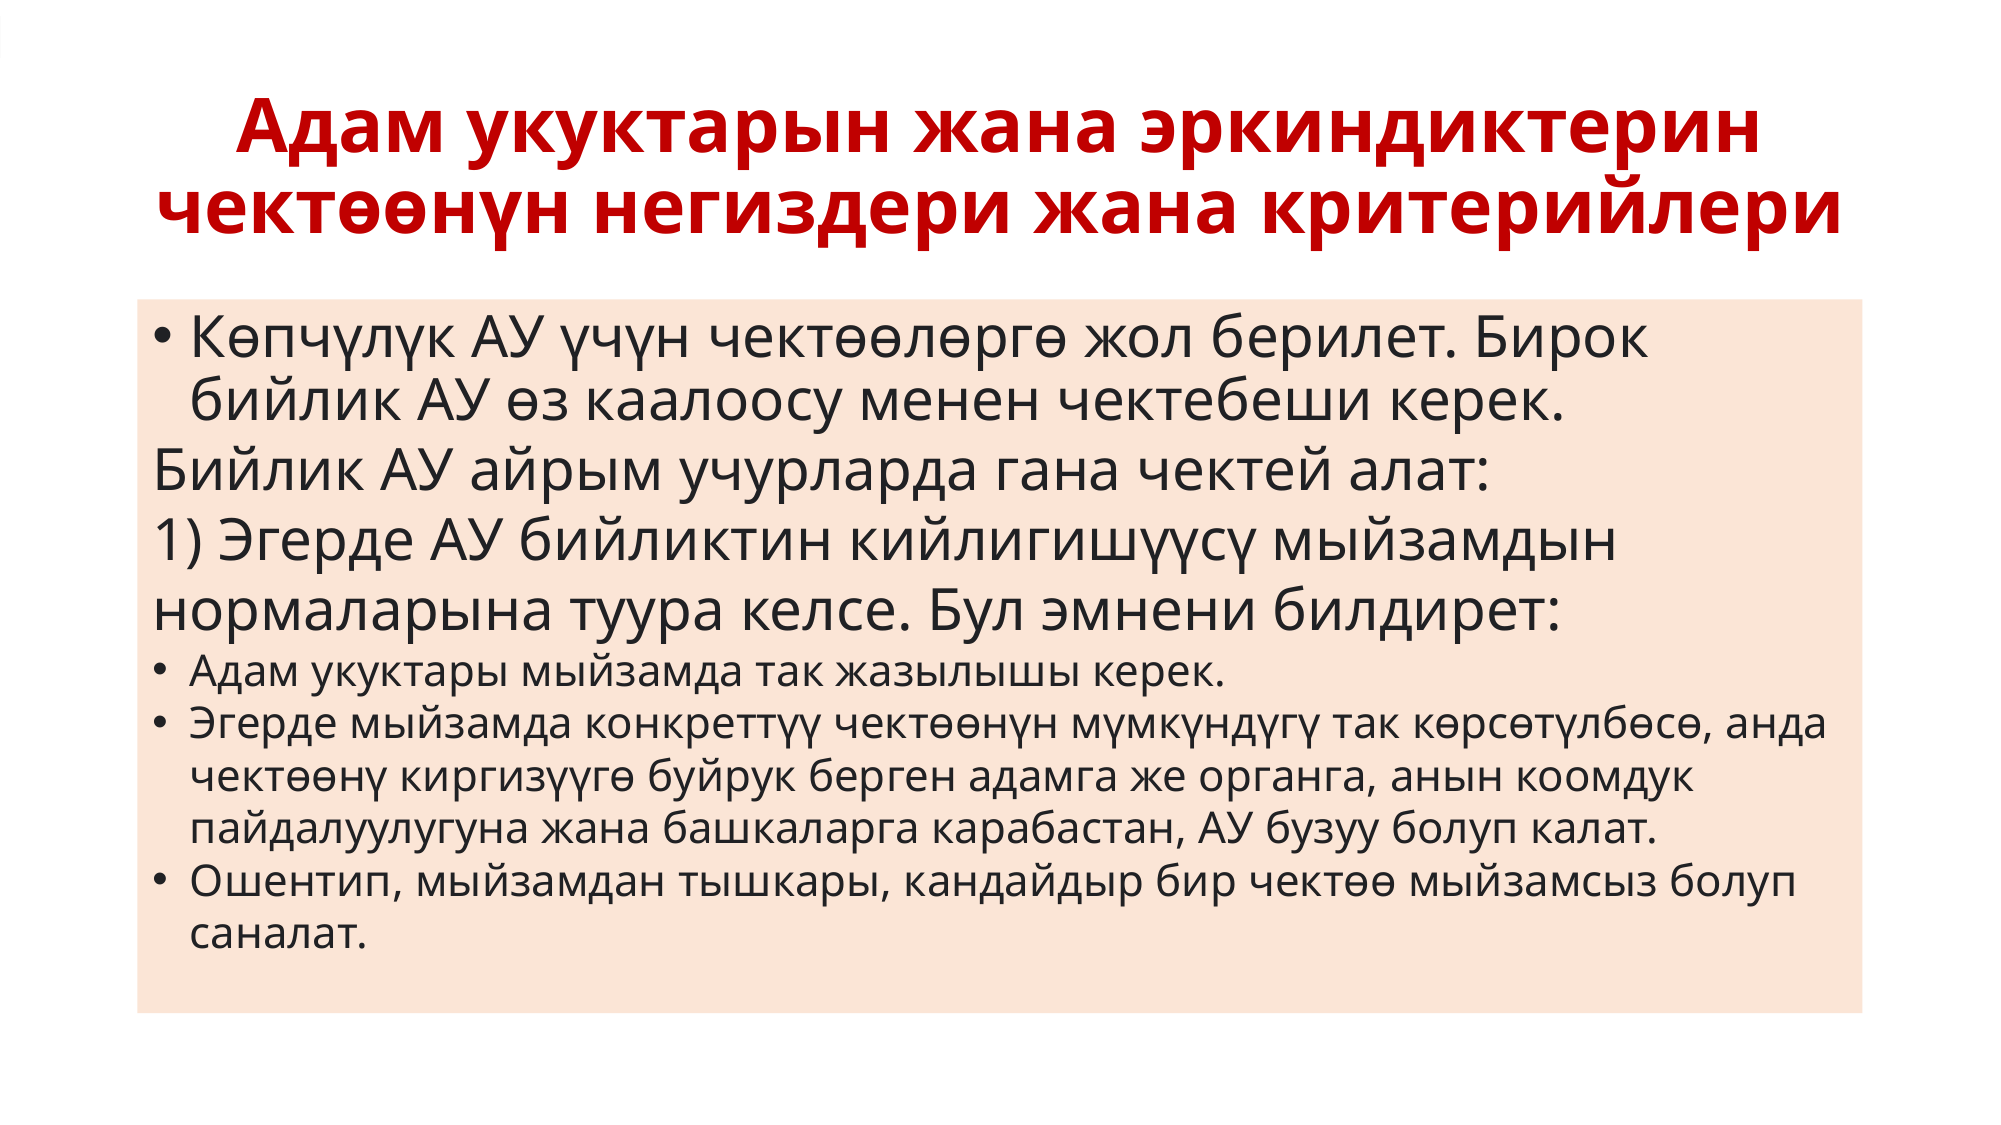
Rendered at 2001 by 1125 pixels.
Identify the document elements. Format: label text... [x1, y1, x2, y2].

list Көпчүлүк АУ үчүн чектөөлөргө жол берилет. Бирок бийлик АУ өз каалоосу менен чектебеши керек. Бийлик АУ айрым учурларда гана чектей алат: 1) Эгерде АУ бийликтин кийлигишүүсү мыйзамдын нормаларына туура келсе. Бул эмнени билдирет: Адам укуктары мыйзамда так жазылышы керек. Эгерде мыйзамда конкреттүү чектөөнүн мүмкүндүгү так көрсөтүлбөсө, анда чектөөнү киргизүүгө буйрук берген адамга же органга, анын коомдук пайдалуулугуна жана башкаларга карабастан, АУ бузуу болуп калат. Ошентип, мыйзамдан тышкары, кандайдыр бир чектөө мыйзамсыз болуп саналат. [137, 299, 1863, 1014]
title Адам укуктарын жана эркиндиктерин чектөөнүн негиздери жана критерийлери [137, 59, 1863, 278]
